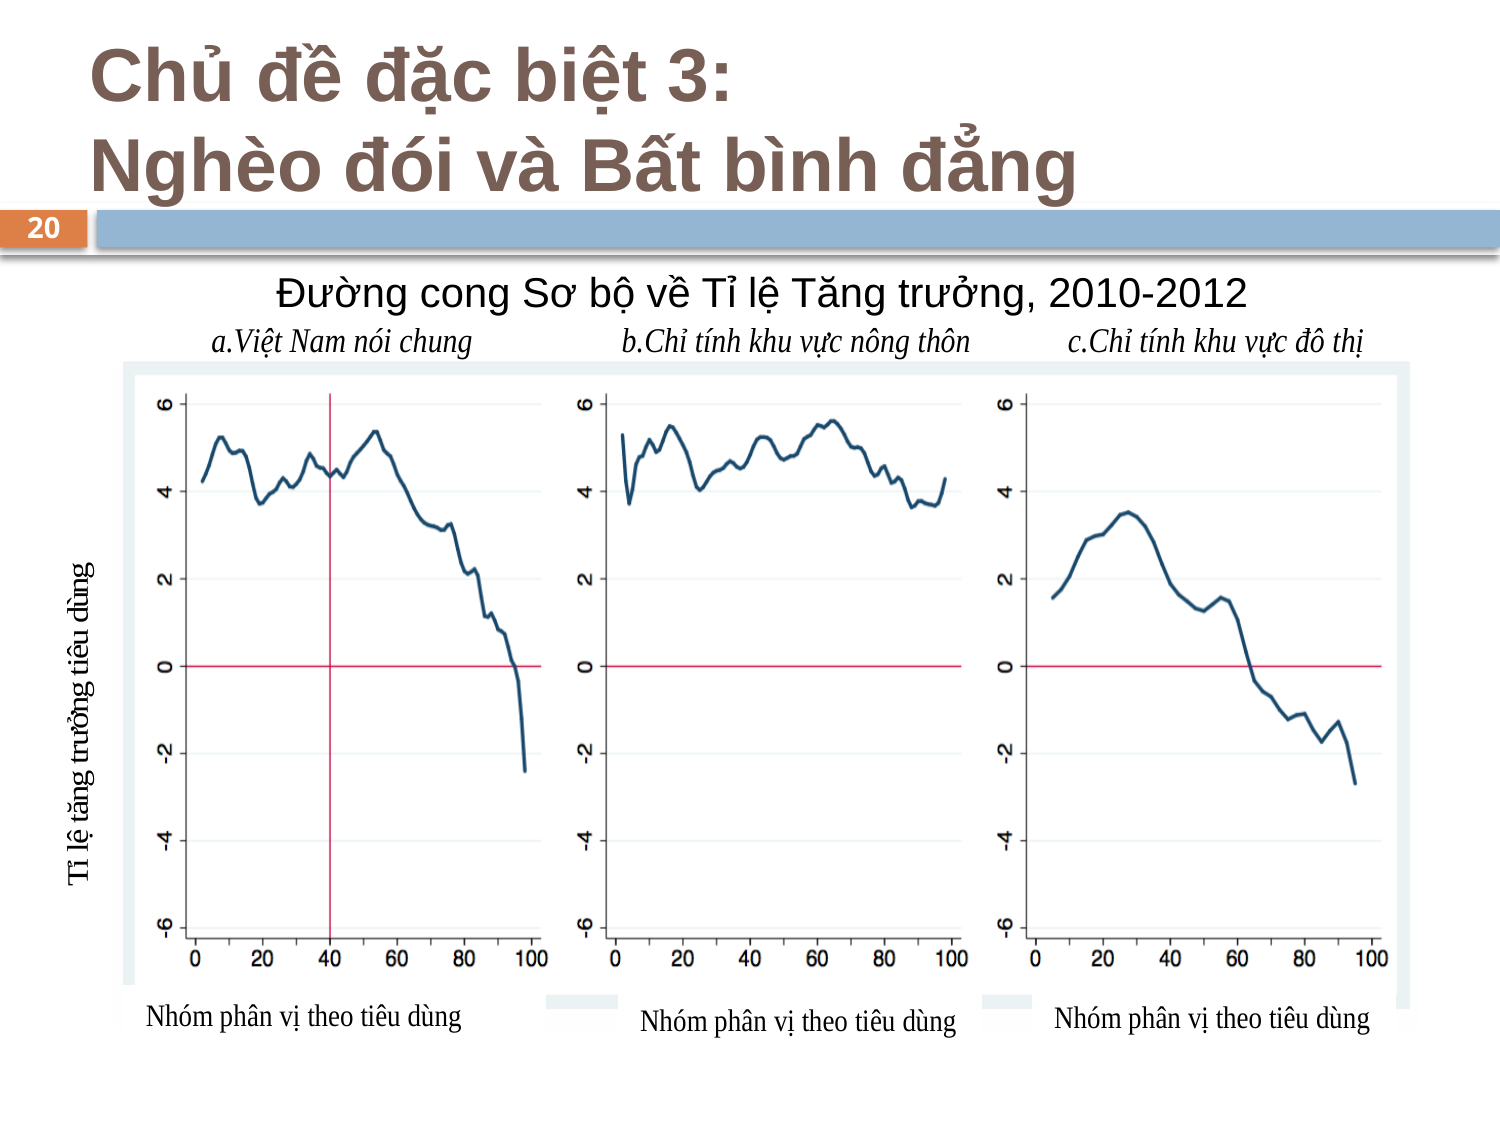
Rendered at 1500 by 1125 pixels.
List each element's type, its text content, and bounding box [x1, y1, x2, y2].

slide_number 20 [0, 208, 88, 249]
title Chủ đề đặc biệt 3: Nghèo đói và Bất bình đẳng [75, 45, 1425, 188]
picture [37, 320, 1488, 1125]
list Đường cong Sơ bộ về Tỉ lệ Tăng trưởng, 2010-2012 [93, 258, 1432, 320]
